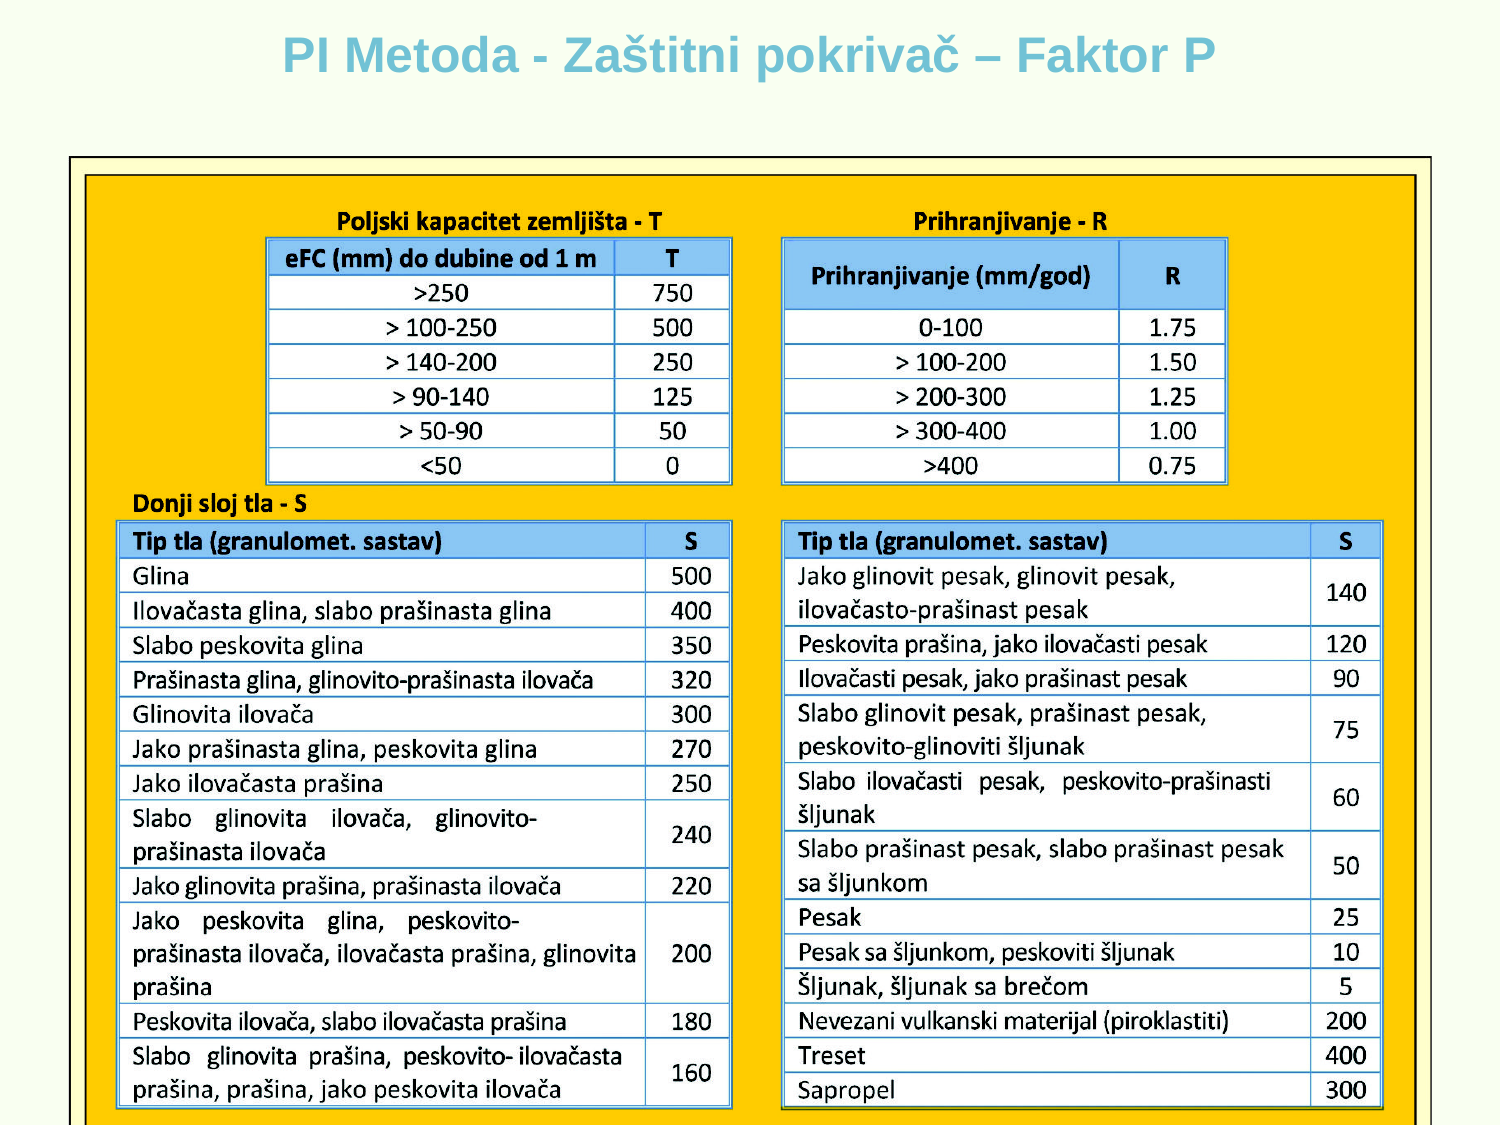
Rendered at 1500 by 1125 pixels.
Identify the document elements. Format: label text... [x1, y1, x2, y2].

text_box PI Metoda - Zaštitni pokrivač – Faktor P [18, 0, 1482, 113]
picture [68, 156, 1432, 1125]
